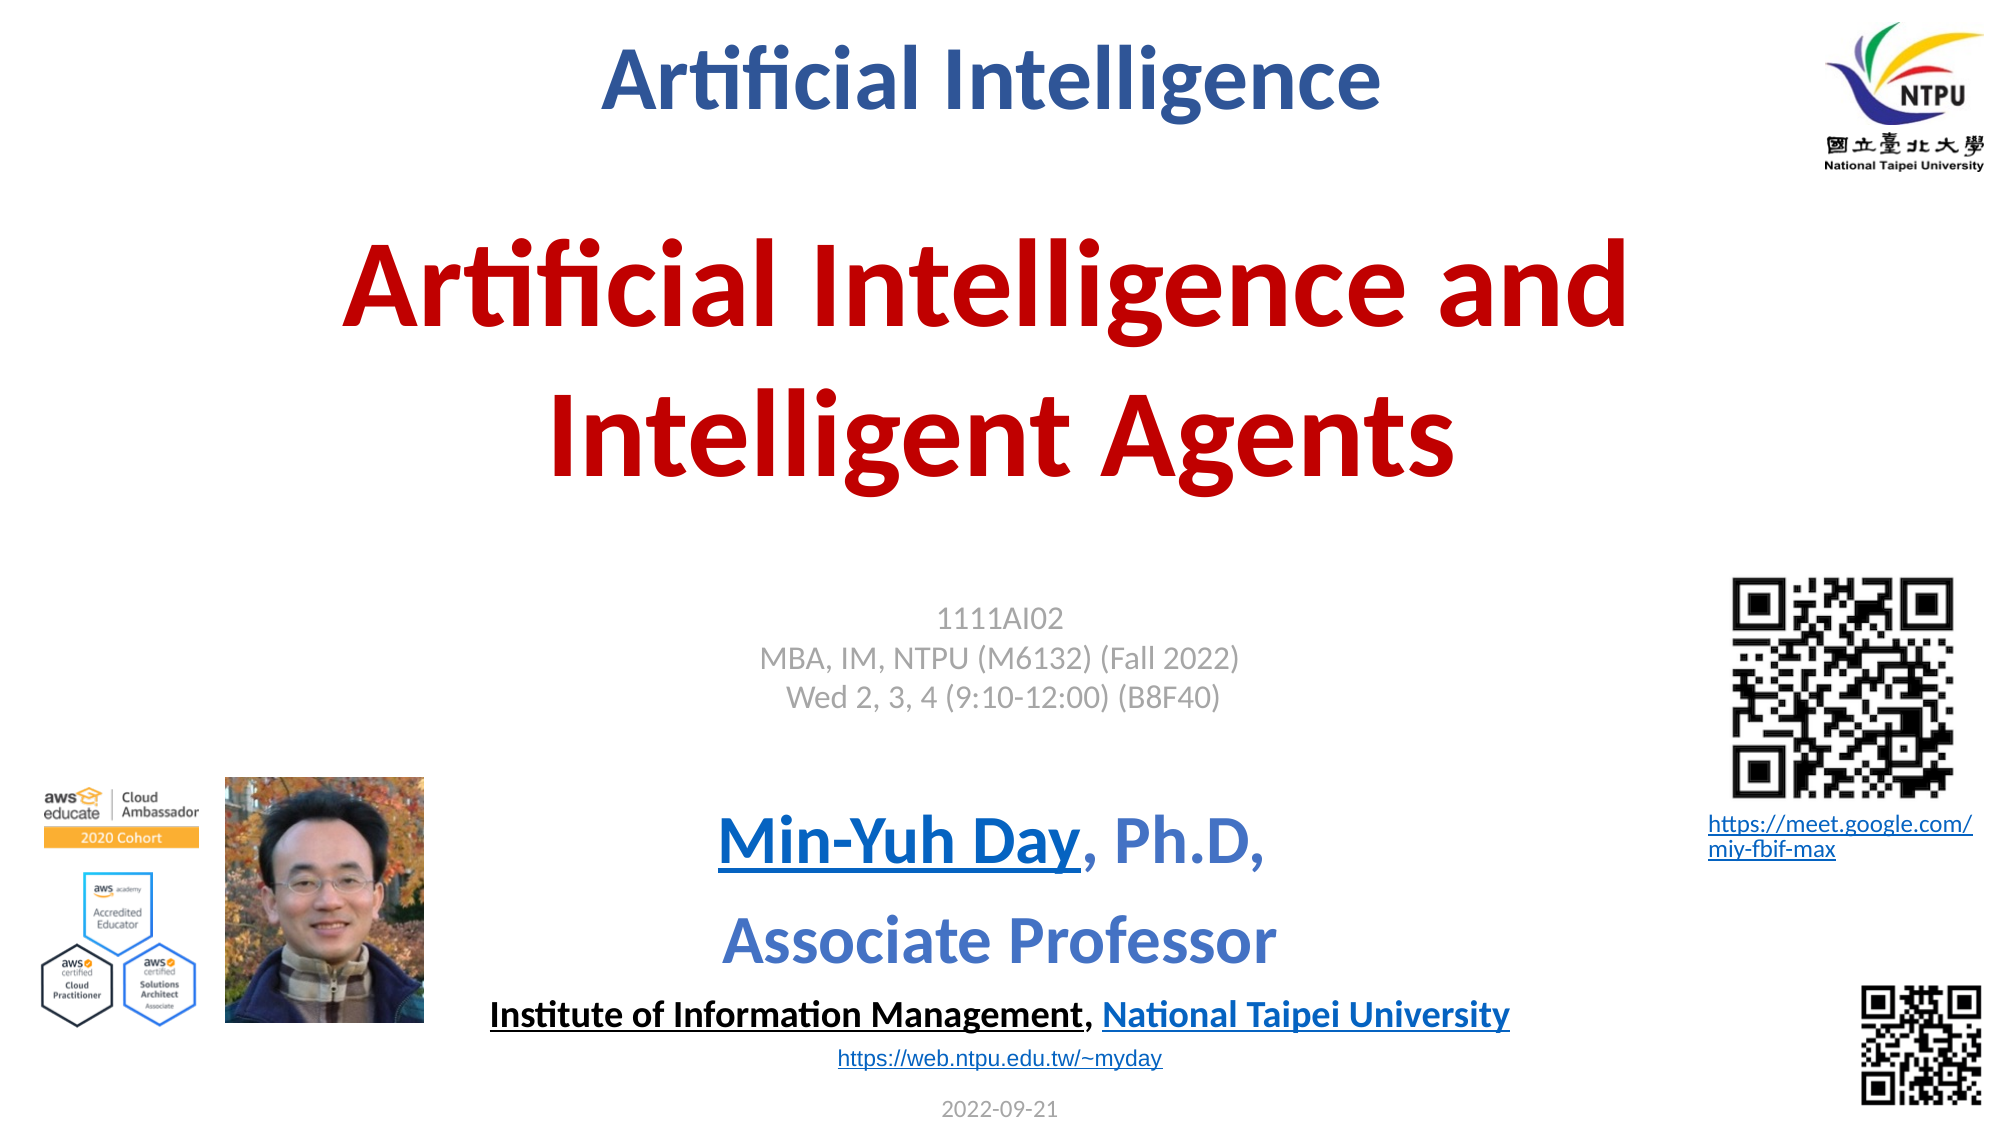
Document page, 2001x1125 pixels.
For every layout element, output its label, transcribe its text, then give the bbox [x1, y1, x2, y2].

text_box https://meet.google.com/miy-fbif-max [1693, 800, 1999, 845]
text_box Min-Yuh Day, Ph.D, Associate Professor Institute of Information Management, National Taipei University https://web.ntpu.edu.tw/~myday [307, 770, 1693, 1086]
text_box 1111AI02 MBA, IM, NTPU (M6132) (Fall 2022) Wed 2, 3, 4 (9:10-12:00) (B8F40) [521, 588, 1479, 723]
title Artificial Intelligence and Intelligent Agents [44, 188, 1960, 509]
picture [1856, 980, 1987, 1111]
picture [35, 872, 202, 1028]
subtitle Artificial Intelligence [229, 10, 1755, 118]
picture [44, 787, 199, 857]
text_box 2022-09-21 [744, 1085, 1256, 1125]
picture [1825, 22, 1984, 125]
picture [1724, 570, 1961, 806]
picture [1825, 132, 1984, 172]
picture [225, 777, 424, 1023]
slide_number 1 [1550, 1065, 2000, 1125]
